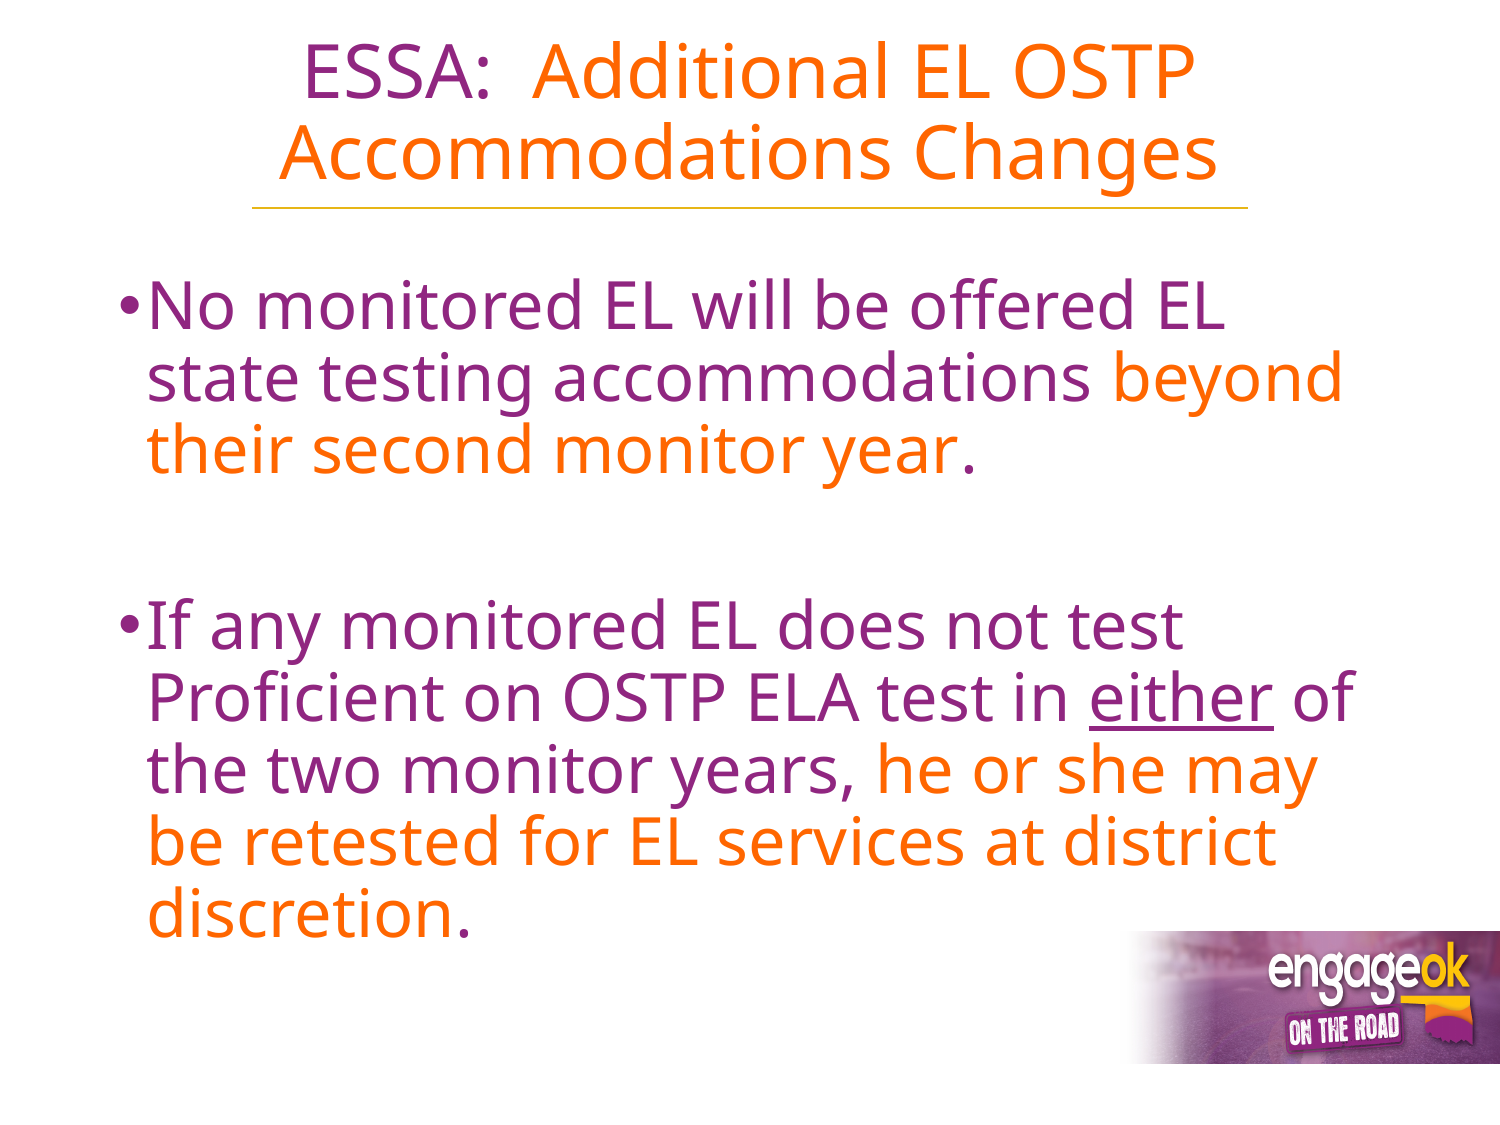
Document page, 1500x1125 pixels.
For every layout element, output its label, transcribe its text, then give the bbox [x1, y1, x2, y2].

list No monitored EL will be offered EL state testing accommodations beyond their second monitor year. If any monitored EL does not test Proficient on OSTP ELA test in either of the two monitor years, he or she may be retested for EL services at district discretion. [103, 264, 1397, 1014]
title ESSA: Additional EL OSTP Accommodations Changes [75, 12, 1425, 218]
picture [1120, 931, 1500, 1064]
